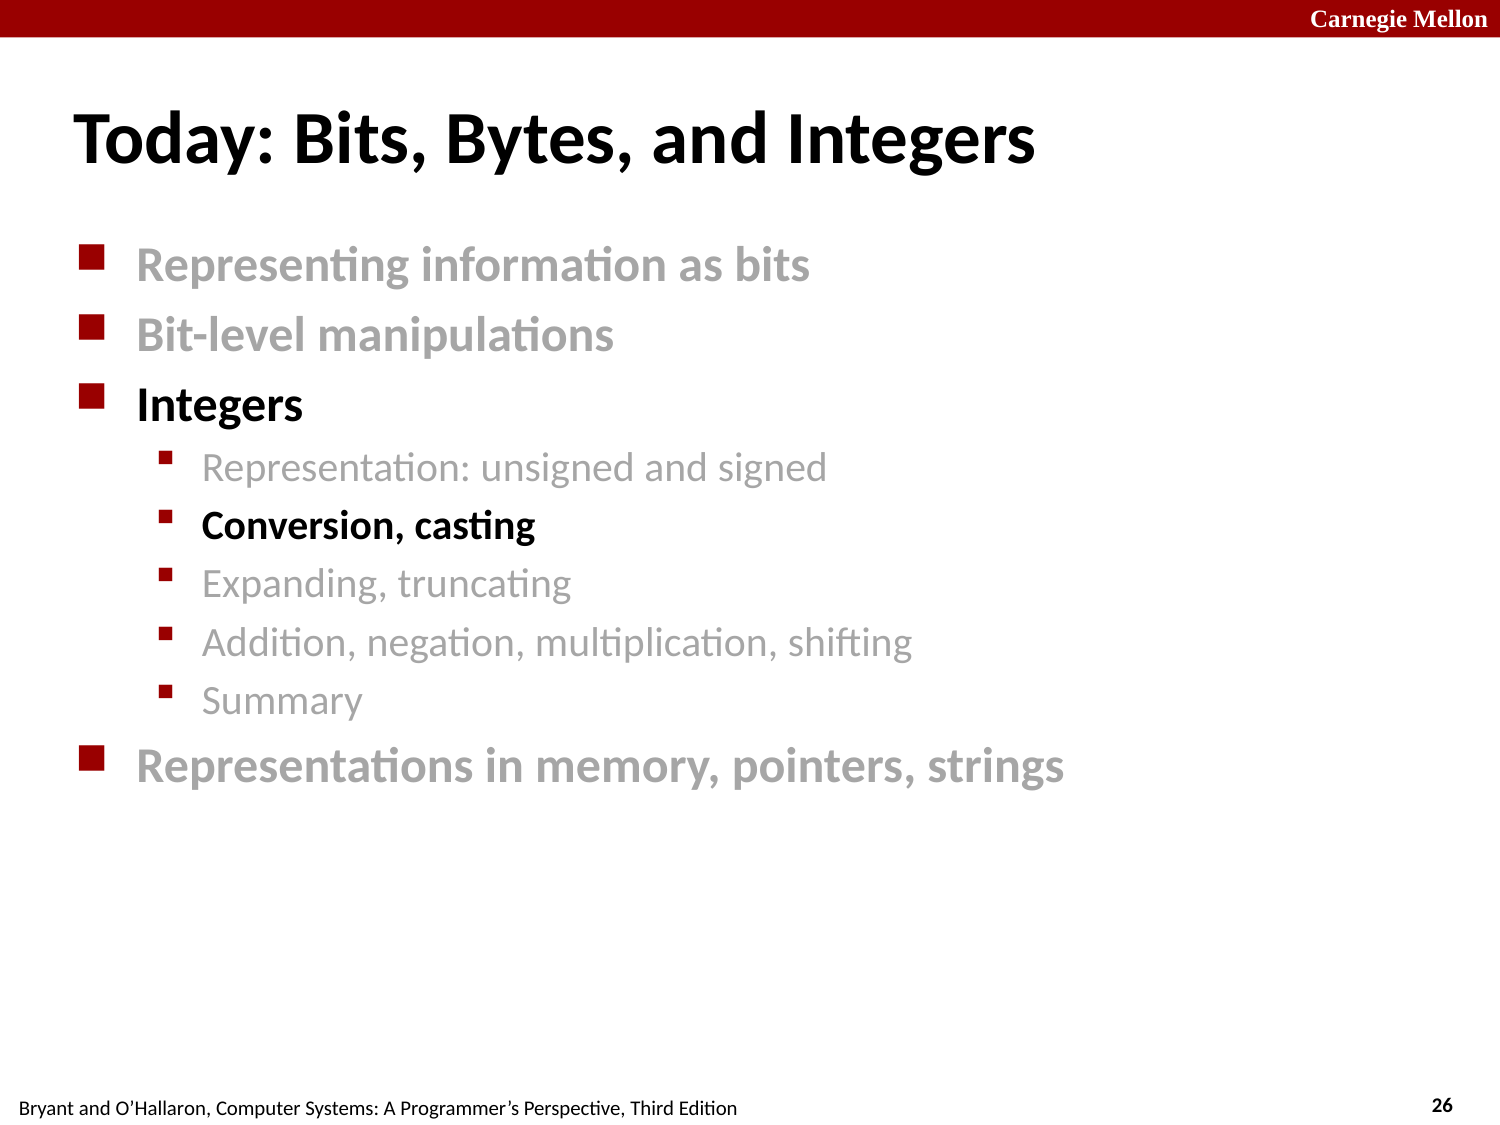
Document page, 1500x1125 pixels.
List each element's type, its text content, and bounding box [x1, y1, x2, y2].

list Representing information as bits Bit-level manipulations Integers Representation: unsigned and signed Conversion, casting Expanding, truncating Addition, negation, multiplication, shifting Summary Representations in memory, pointers, strings [64, 223, 1361, 1040]
title Today: Bits, Bytes, and Integers [58, 71, 1305, 197]
